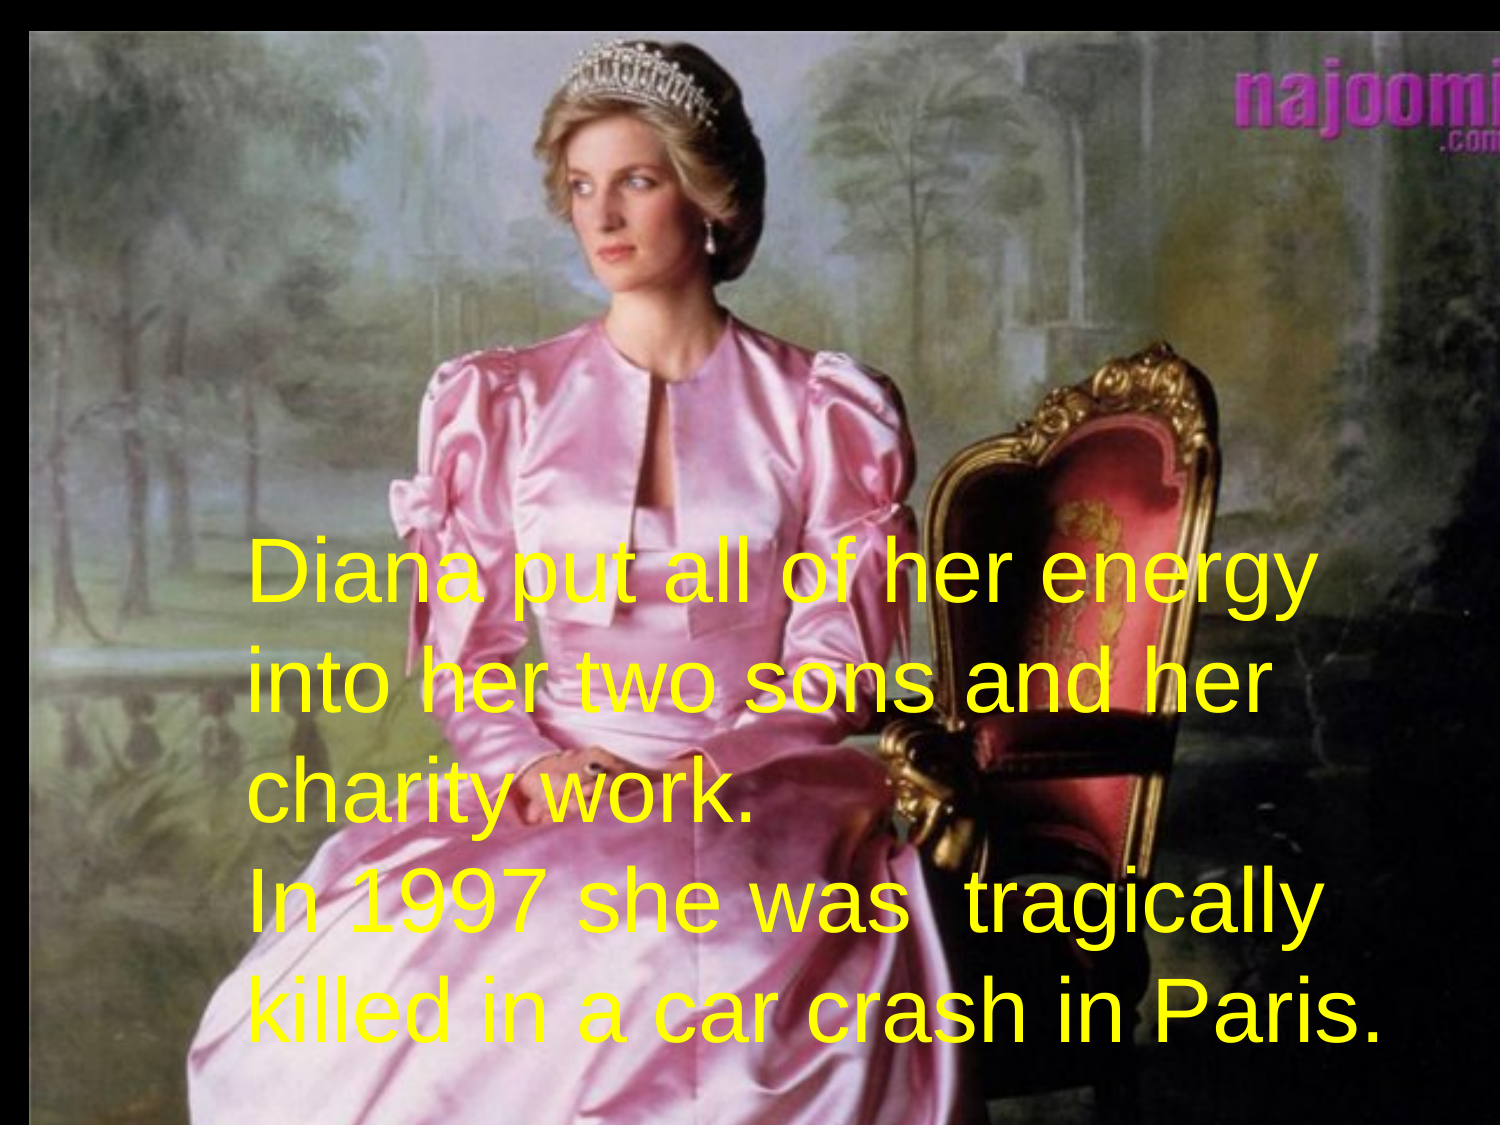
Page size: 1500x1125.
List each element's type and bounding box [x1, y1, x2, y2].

list [29, 30, 1500, 1125]
